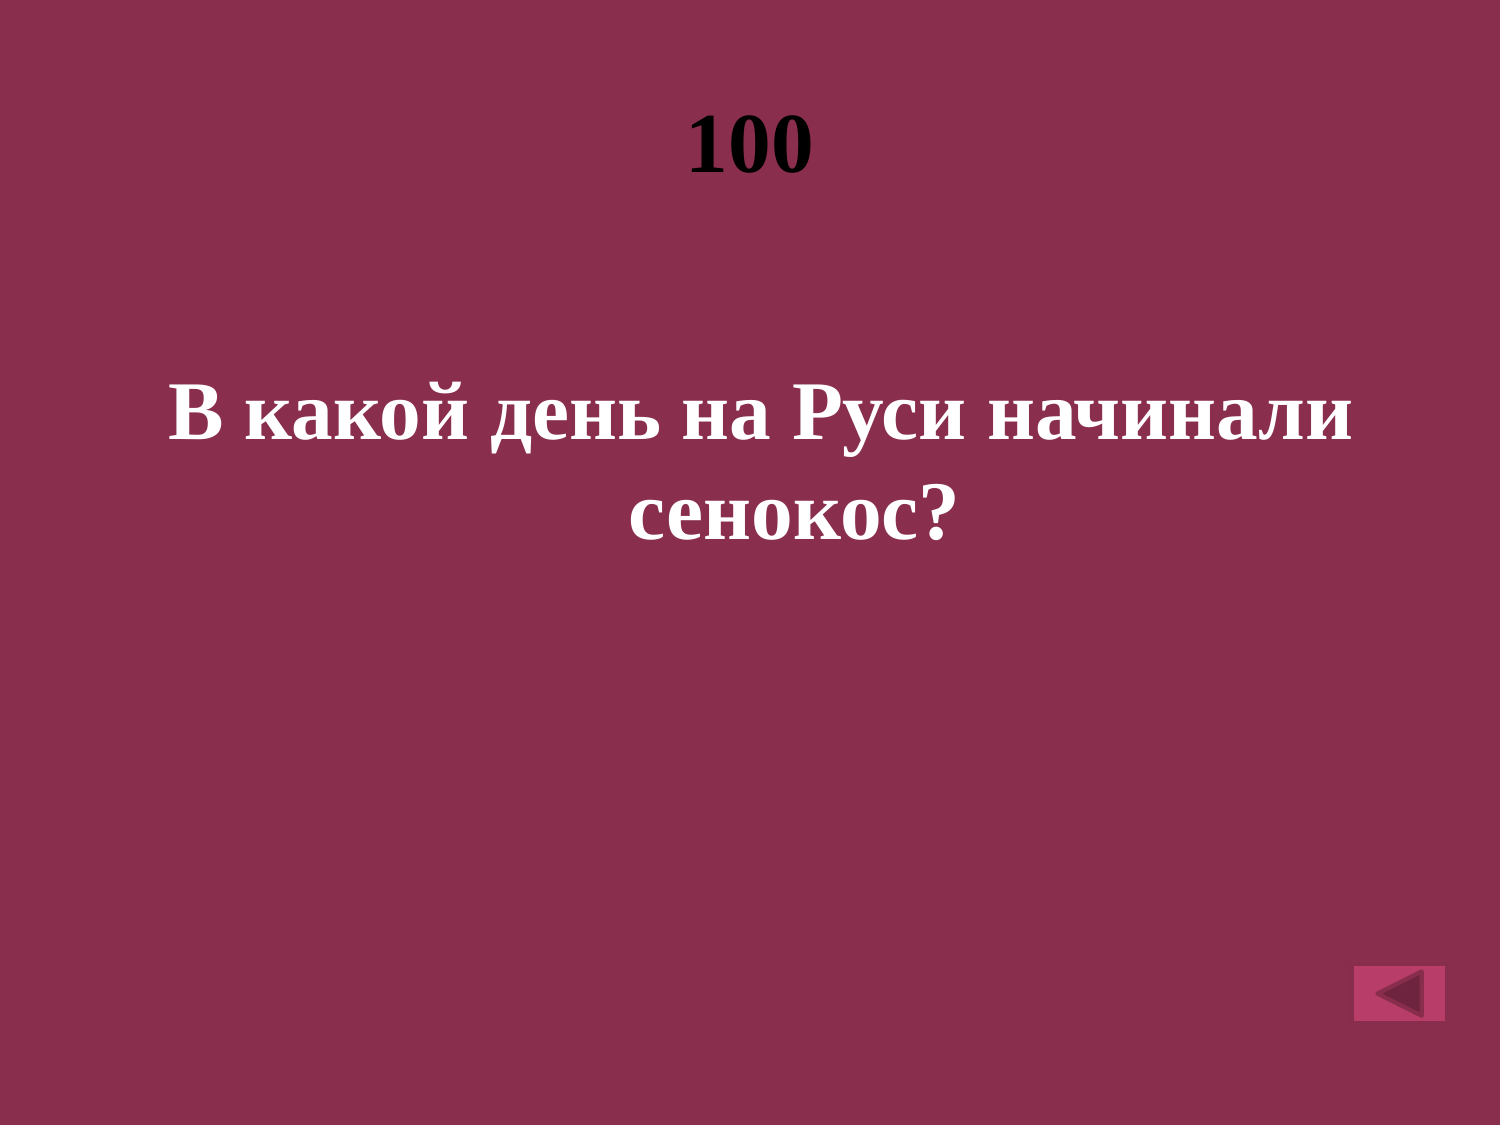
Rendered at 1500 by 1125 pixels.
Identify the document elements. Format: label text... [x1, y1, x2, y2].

title 100 [75, 45, 1425, 233]
text_box [1350, 962, 1449, 1025]
list В какой день на Руси начинали сенокос? [75, 262, 1425, 1035]
